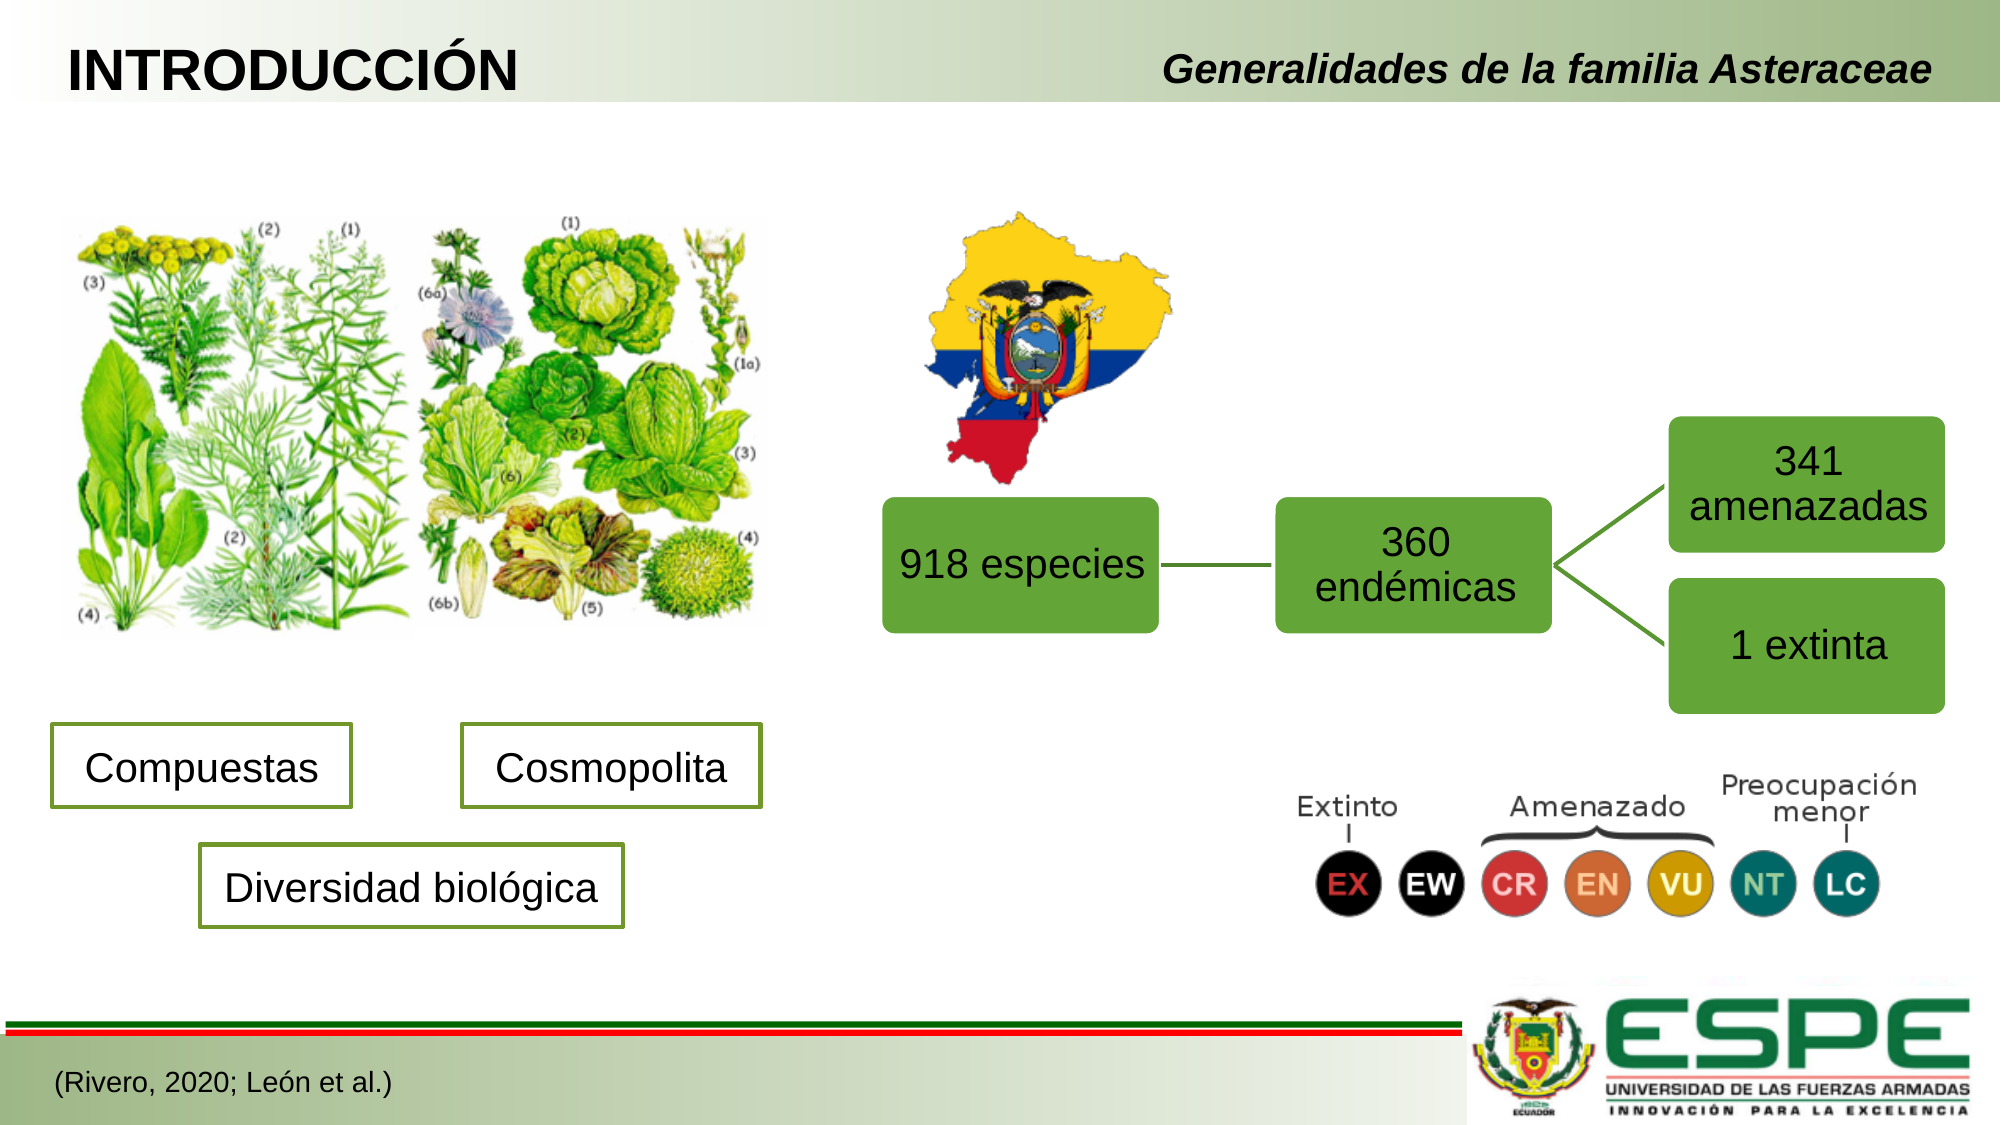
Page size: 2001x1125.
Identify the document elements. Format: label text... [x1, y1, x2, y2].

text_box Generalidades de la familia Asteraceae [1141, 34, 1948, 100]
picture [52, 210, 771, 658]
text_box INTRODUCCIÓN [52, 24, 662, 110]
text_box Cosmopolita [460, 722, 763, 809]
picture [923, 210, 1174, 486]
text_box Diversidad biológica [198, 842, 625, 929]
text_box Compuestas [50, 722, 353, 809]
picture [1467, 976, 1980, 1125]
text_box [879, 326, 1948, 804]
text_box (Rivero, 2020; León et al.) [31, 1055, 417, 1106]
picture [1288, 762, 1917, 930]
